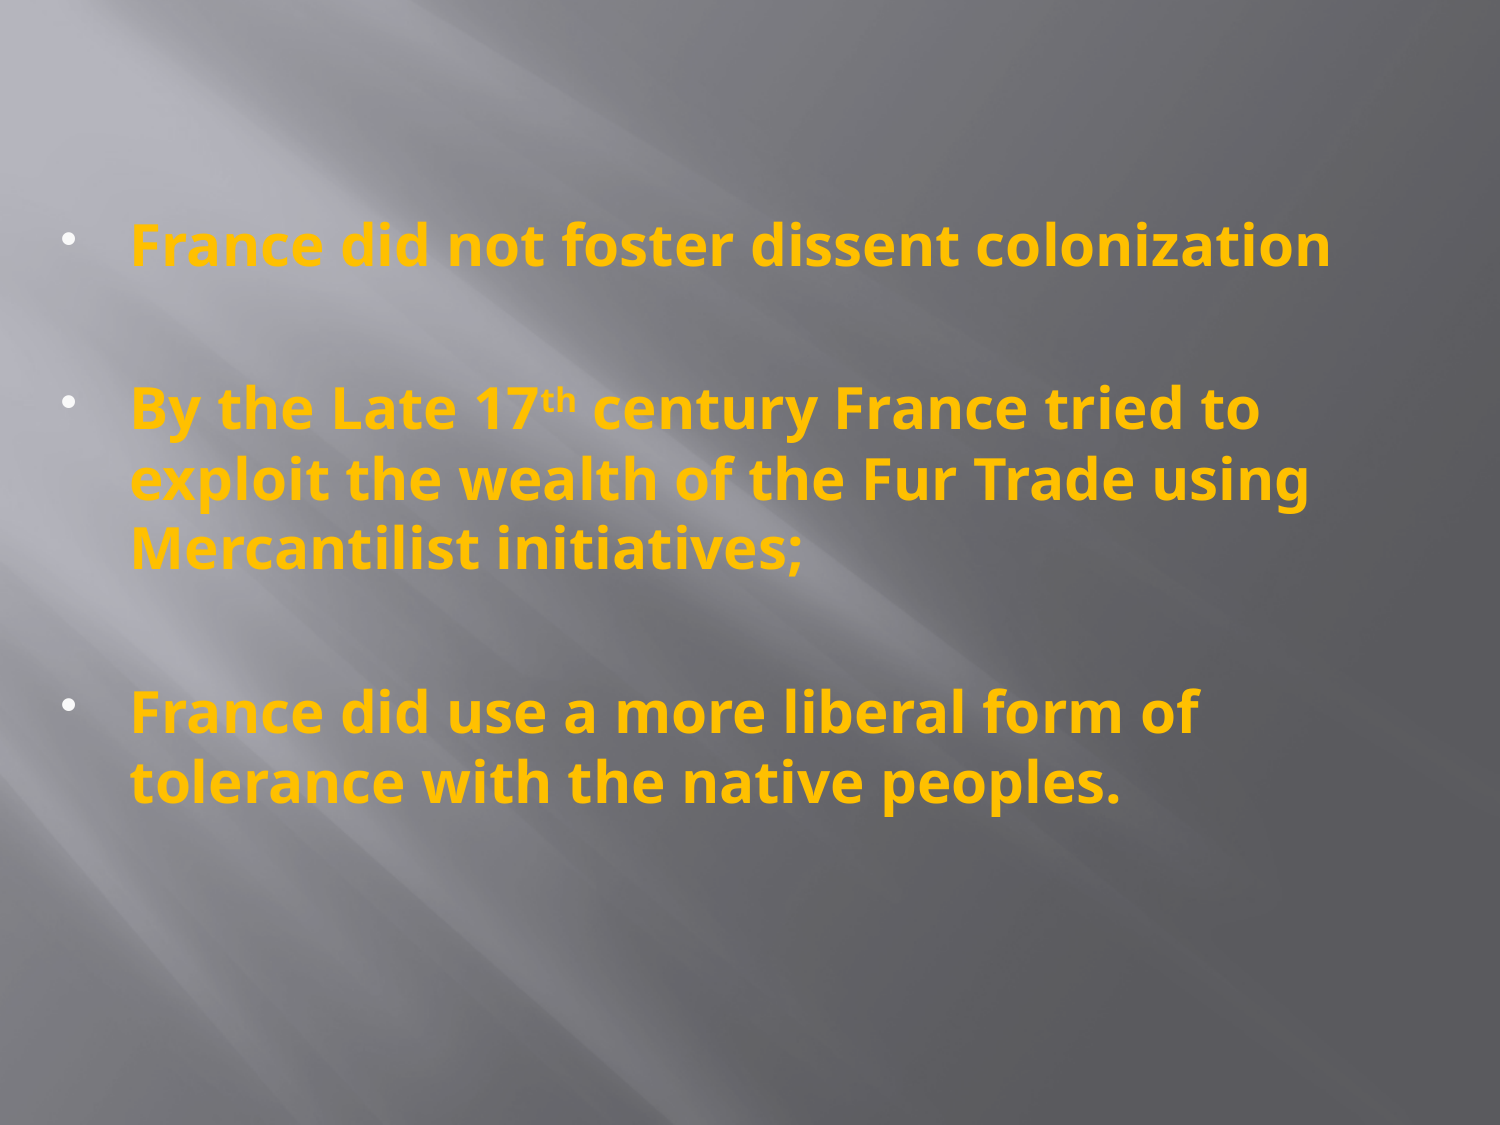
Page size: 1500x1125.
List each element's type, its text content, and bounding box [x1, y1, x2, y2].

list France did not foster dissent colonization By the Late 17th century France tried to exploit the wealth of the Fur Trade using Mercantilist initiatives; France did use a more liberal form of tolerance with the native peoples. [24, 37, 1475, 1100]
